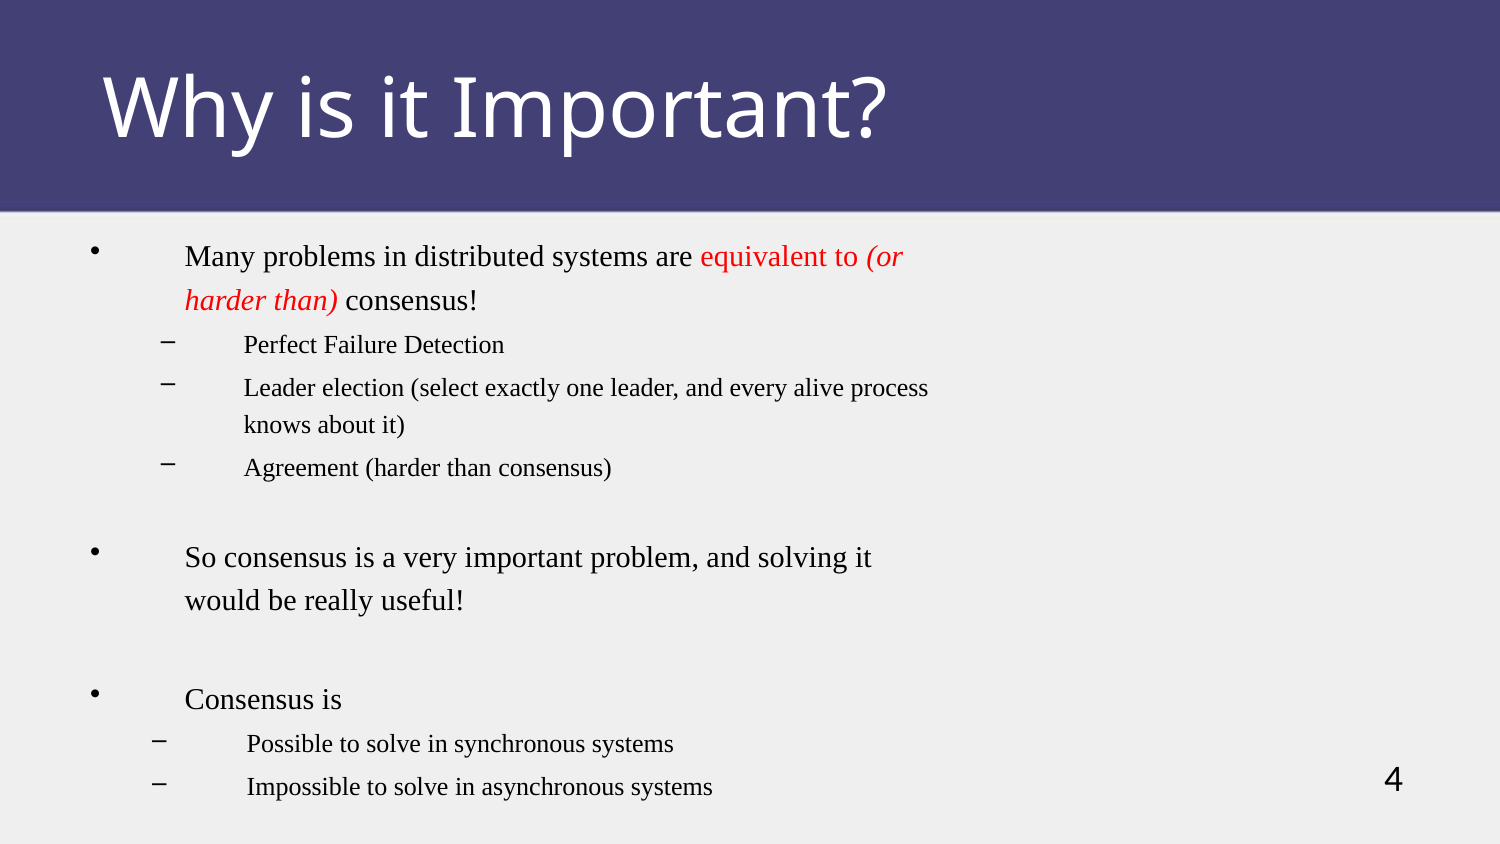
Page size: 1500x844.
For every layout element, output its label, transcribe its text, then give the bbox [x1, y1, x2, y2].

picture [0, 0, 1500, 844]
text_box 4 [1312, 746, 1475, 822]
list Many problems in distributed systems are equivalent to (or harder than) consensus! Perfect Failure Detection Leader election (select exactly one leader, and every alive process knows about it) Agreement (harder than consensus) So consensus is a very important problem, and solving it would be really useful! Consensus is Possible to solve in synchronous systems Impossible to solve in asynchronous systems [75, 221, 963, 810]
text_box Why is it Important? [87, 46, 1438, 188]
